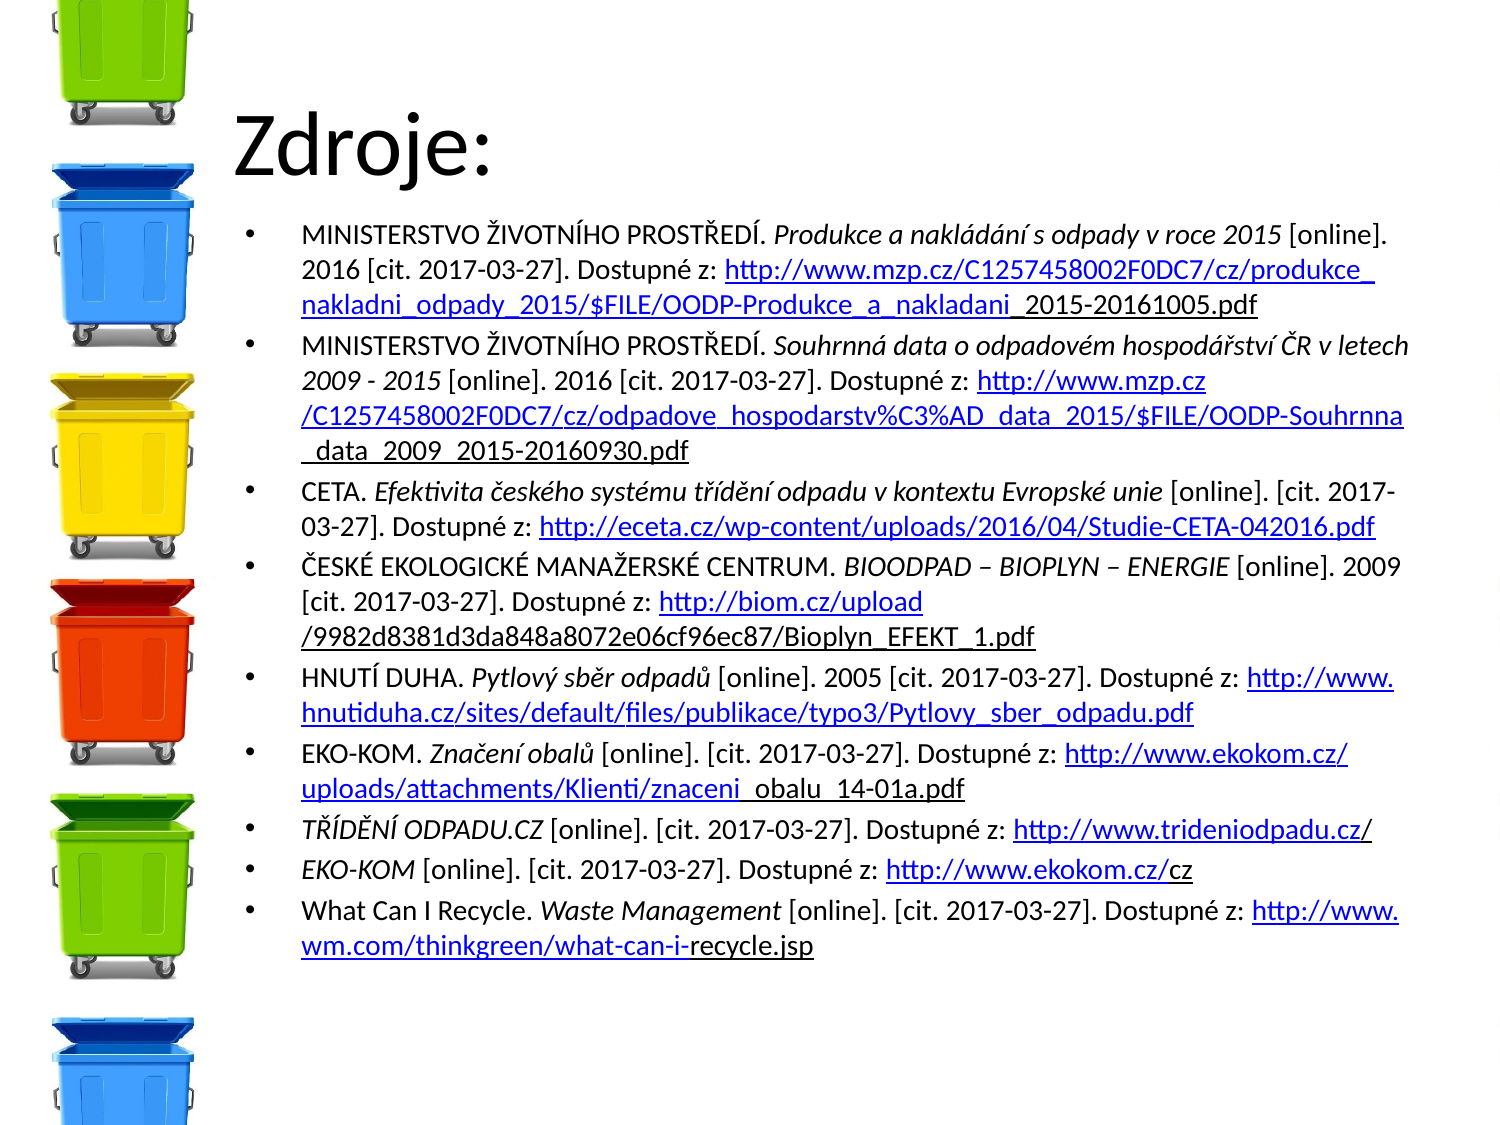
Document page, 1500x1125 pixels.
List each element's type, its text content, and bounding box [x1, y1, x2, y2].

picture [0, 0, 1500, 1125]
list MINISTERSTVO ŽIVOTNÍHO PROSTŘEDÍ. Produkce a nakládání s odpady v roce 2015 [online]. 2016 [cit. 2017-03-27]. Dostupné z: http://www.mzp.cz/C1257458002F0DC7/cz/produkce_nakladni_odpady_2015/$FILE/OODP-Produkce_a_nakladani_2015-20161005.pdf MINISTERSTVO ŽIVOTNÍHO PROSTŘEDÍ. Souhrnná data o odpadovém hospodářství ČR v letech 2009 - 2015 [online]. 2016 [cit. 2017-03-27]. Dostupné z: http://www.mzp.cz/C1257458002F0DC7/cz/odpadove_hospodarstv%C3%AD_data_2015/$FILE/OODP-Souhrnna_data_2009_2015-20160930.pdf CETA. Efektivita českého systému třídění odpadu v kontextu Evropské unie [online]. [cit. 2017-03-27]. Dostupné z: http://eceta.cz/wp-content/uploads/2016/04/Studie-CETA-042016.pdf ČESKÉ EKOLOGICKÉ MANAŽERSKÉ CENTRUM. BIOODPAD – BIOPLYN – ENERGIE [online]. 2009 [cit. 2017-03-27]. Dostupné z: http://biom.cz/upload/9982d8381d3da848a8072e06cf96ec87/Bioplyn_EFEKT_1.pdf HNUTÍ DUHA. Pytlový sběr odpadů [online]. 2005 [cit. 2017-03-27]. Dostupné z: http://www.hnutiduha.cz/sites/default/files/publikace/typo3/Pytlovy_sber_odpadu.pdf EKO-KOM. Značení obalů [online]. [cit. 2017-03-27]. Dostupné z: http://www.ekokom.cz/uploads/attachments/Klienti/znaceni_obalu_14-01a.pdf TŘÍDĚNÍ ODPADU.CZ [online]. [cit. 2017-03-27]. Dostupné z: http://www.trideniodpadu.cz/ EKO-KOM [online]. [cit. 2017-03-27]. Dostupné z: http://www.ekokom.cz/cz What Can I Recycle. Waste Management [online]. [cit. 2017-03-27]. Dostupné z: http://www.wm.com/thinkgreen/what-can-i-recycle.jsp [230, 208, 1425, 1005]
title Zdroje: [218, 45, 1425, 233]
